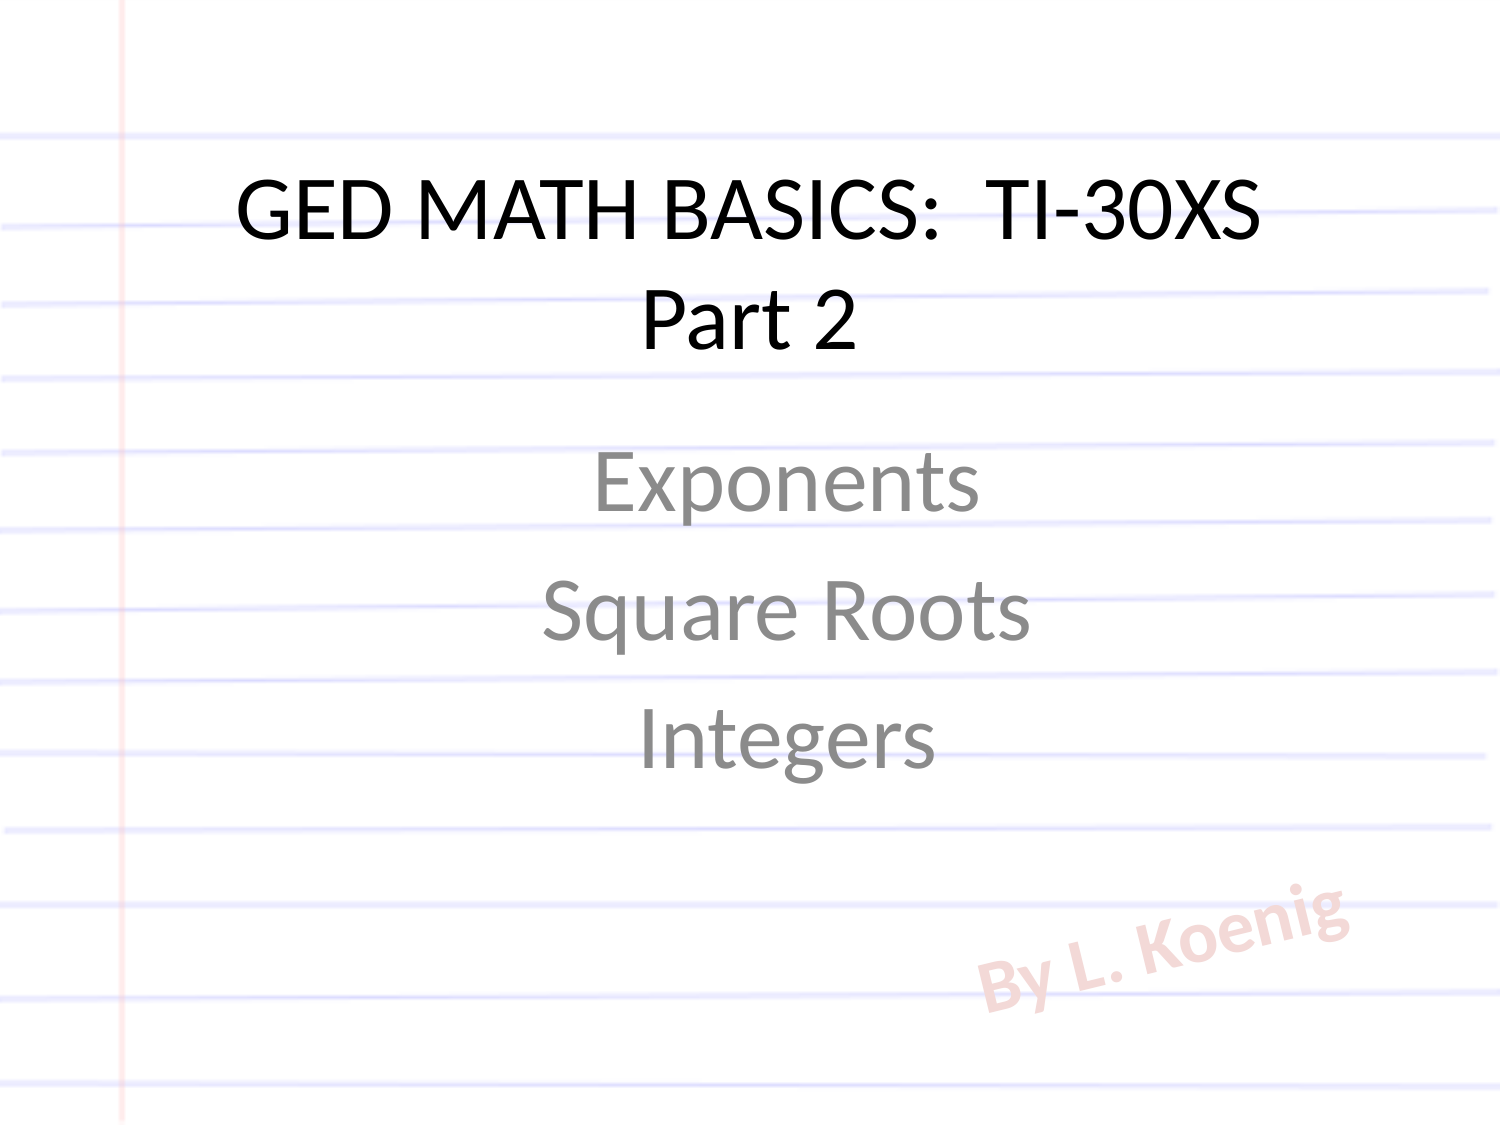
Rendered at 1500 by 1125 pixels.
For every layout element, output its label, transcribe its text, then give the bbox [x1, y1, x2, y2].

subtitle Exponents Square Roots Integers [249, 412, 1325, 800]
text_box By L. Koenig [950, 840, 1371, 1040]
title GED MATH BASICS: TI-30XS Part 2 [112, 137, 1388, 379]
